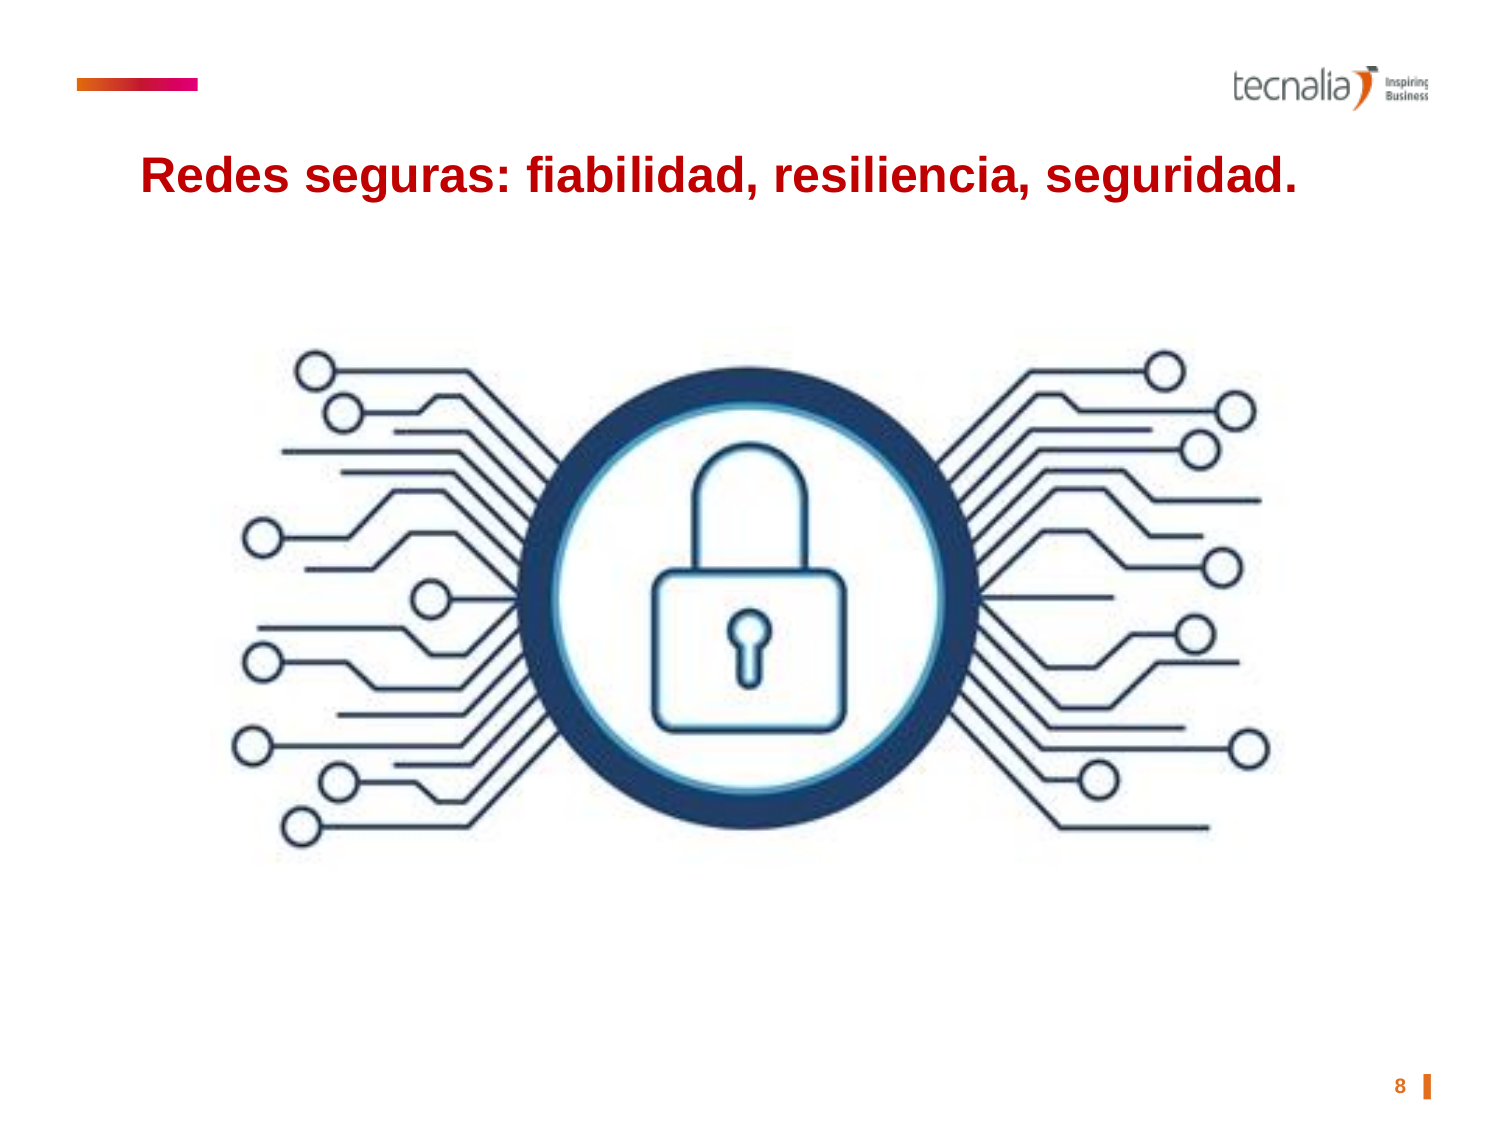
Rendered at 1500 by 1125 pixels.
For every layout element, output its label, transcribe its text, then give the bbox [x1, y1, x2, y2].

text_box Redes seguras: fiabilidad, resiliencia, seguridad. [125, 134, 1454, 210]
slide_number 8 ▌ [1103, 1065, 1454, 1125]
picture [209, 326, 1302, 873]
